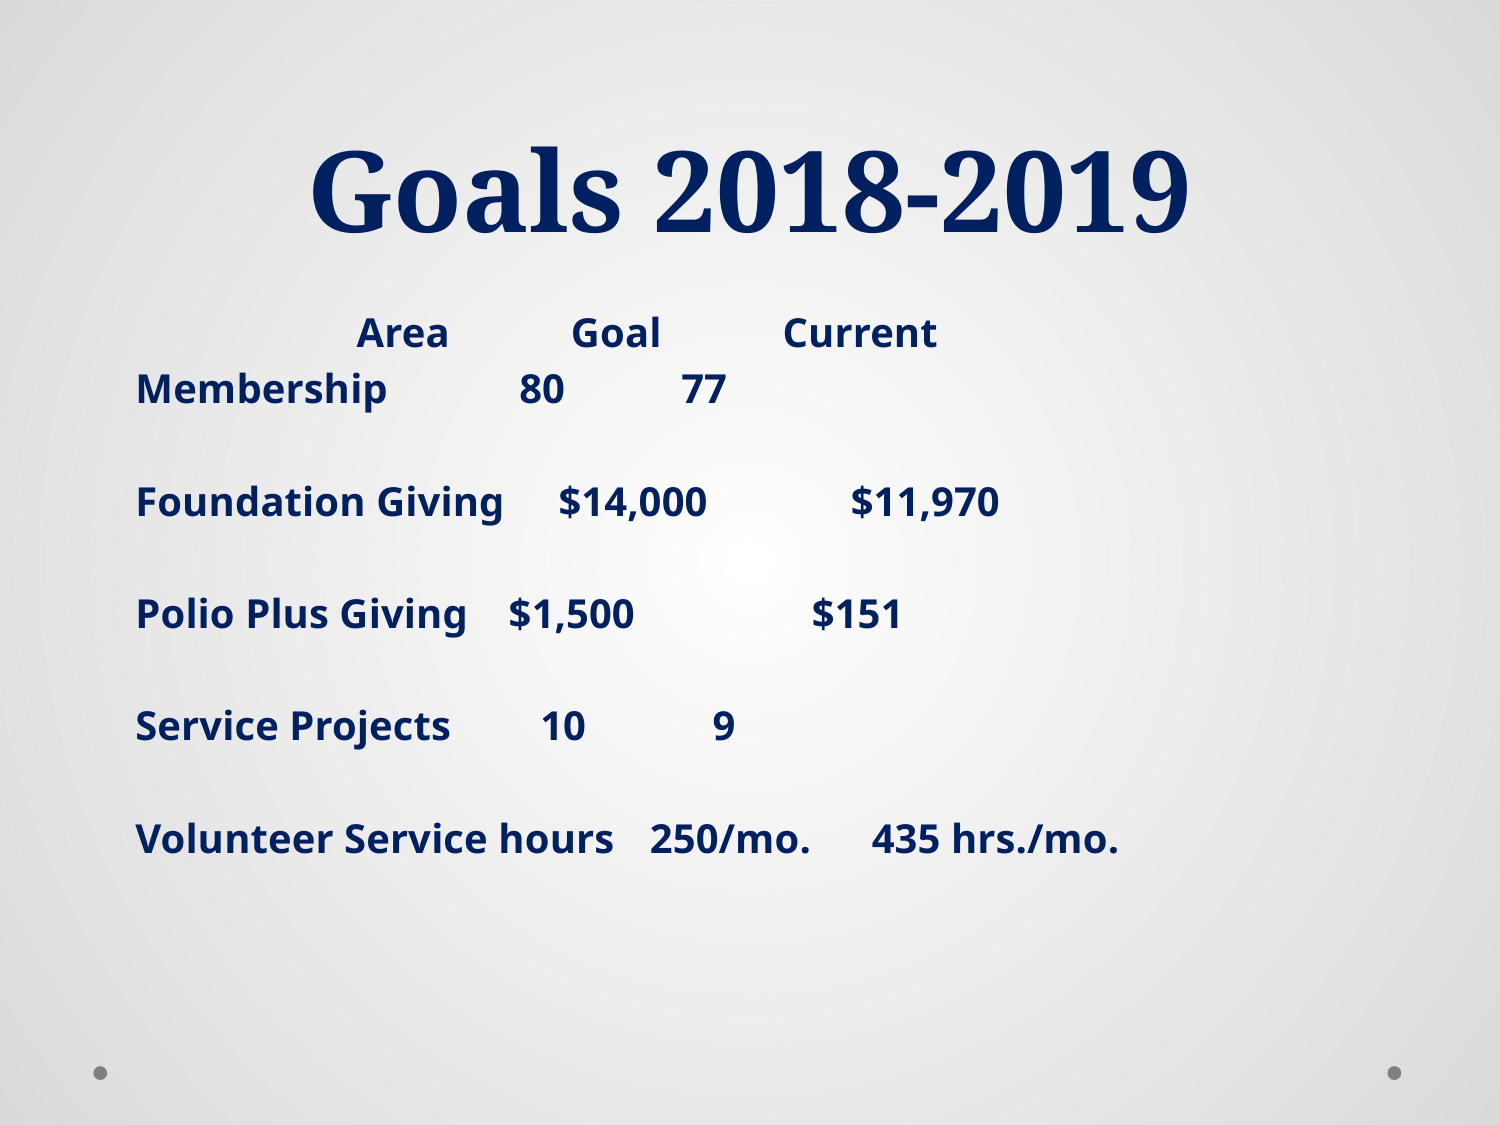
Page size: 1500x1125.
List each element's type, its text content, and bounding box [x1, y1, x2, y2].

title Goals 2018-2019 [75, 0, 1425, 263]
list Area Goal Current Membership 80 77 Foundation Giving $14,000 $11,970 Polio Plus Giving $1,500 $151 Service Projects 10 9 Volunteer Service hours 250/mo. 435 hrs./mo. [50, 299, 1400, 993]
